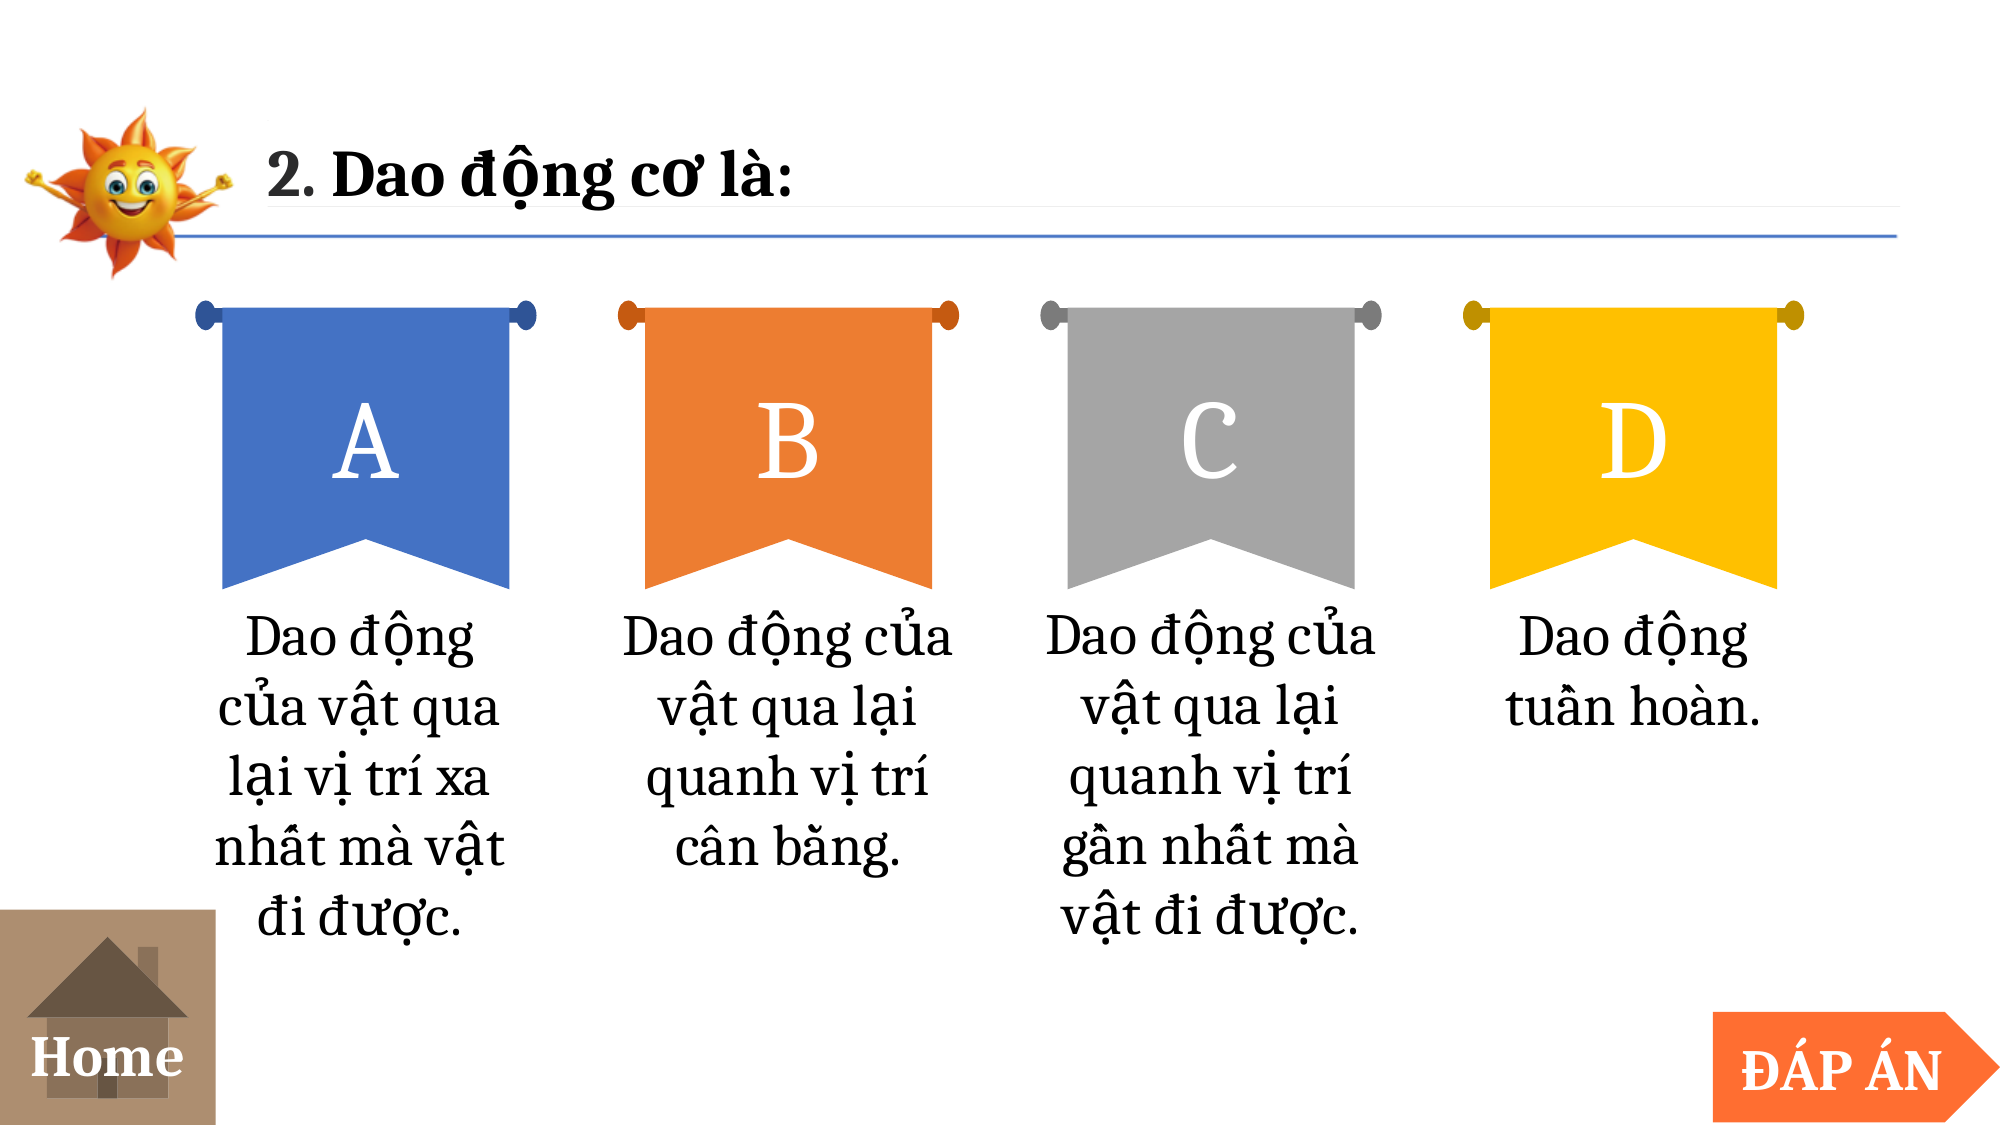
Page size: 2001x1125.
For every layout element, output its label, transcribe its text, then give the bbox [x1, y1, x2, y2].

text_box Home [0, 909, 216, 1125]
picture [0, 79, 2000, 308]
text_box Dao động của vật qua lại vị trí xa nhất mà vật đi được. [189, 592, 531, 958]
text_box Dao động tuần hoàn. [1483, 598, 1784, 747]
text_box Dao động của vật qua lại quanh vị trí cân bằng. [590, 589, 987, 888]
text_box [195, 300, 537, 590]
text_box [1040, 300, 1382, 590]
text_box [1462, 300, 1805, 590]
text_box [617, 300, 960, 590]
text_box Dao động của vật qua lại quanh vị trí gần nhất mà vật đi được. [1013, 588, 1409, 958]
text_box ĐÁP ÁN [1712, 1011, 2000, 1123]
